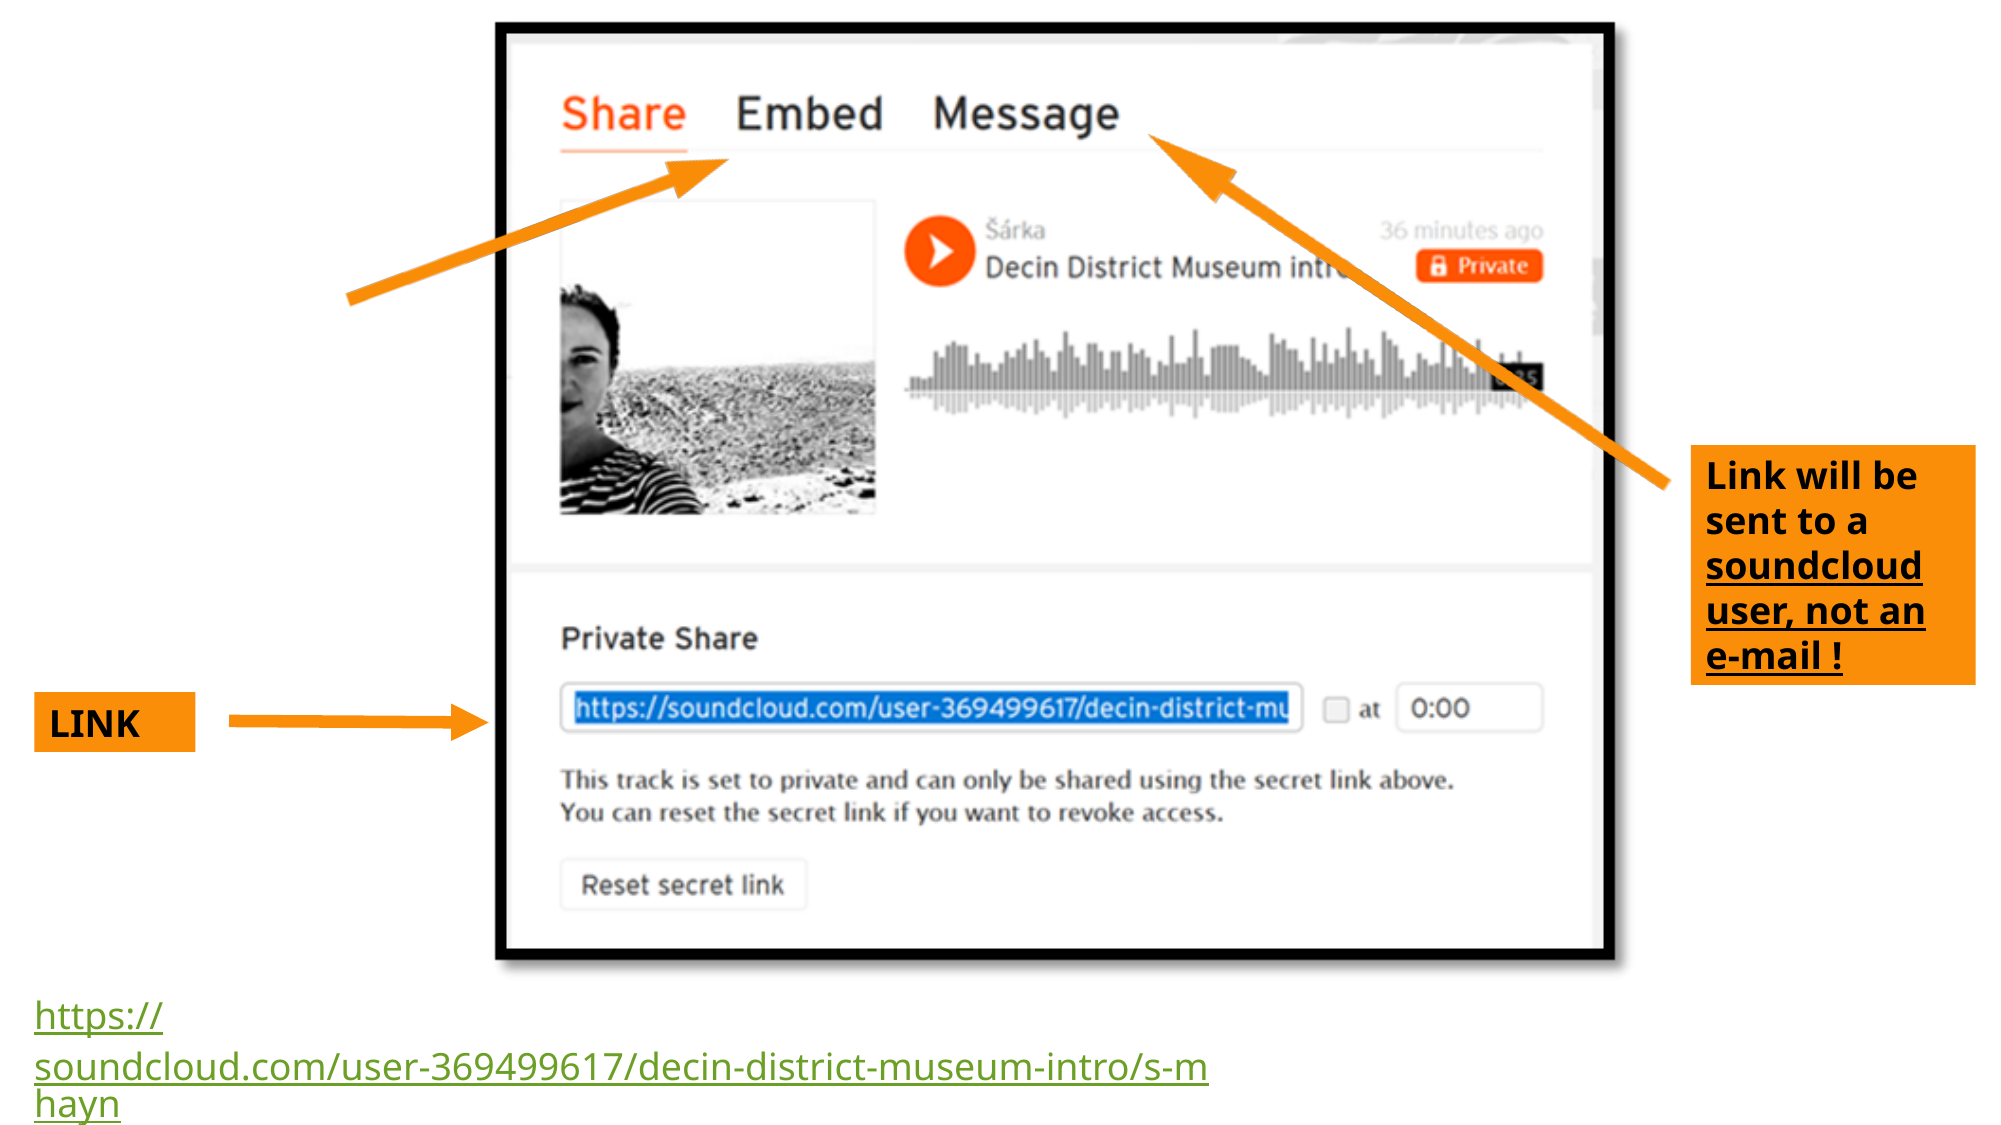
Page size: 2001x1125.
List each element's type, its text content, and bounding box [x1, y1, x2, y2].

text_box https://soundcloud.com/user-369499617/decin-district-museum-intro/s-mhayn [19, 984, 1234, 1125]
text_box Link will be sent to a soundcloud user, not an e-mail ! [1690, 445, 1976, 685]
picture [332, 15, 1731, 985]
text_box LINK [34, 692, 196, 752]
